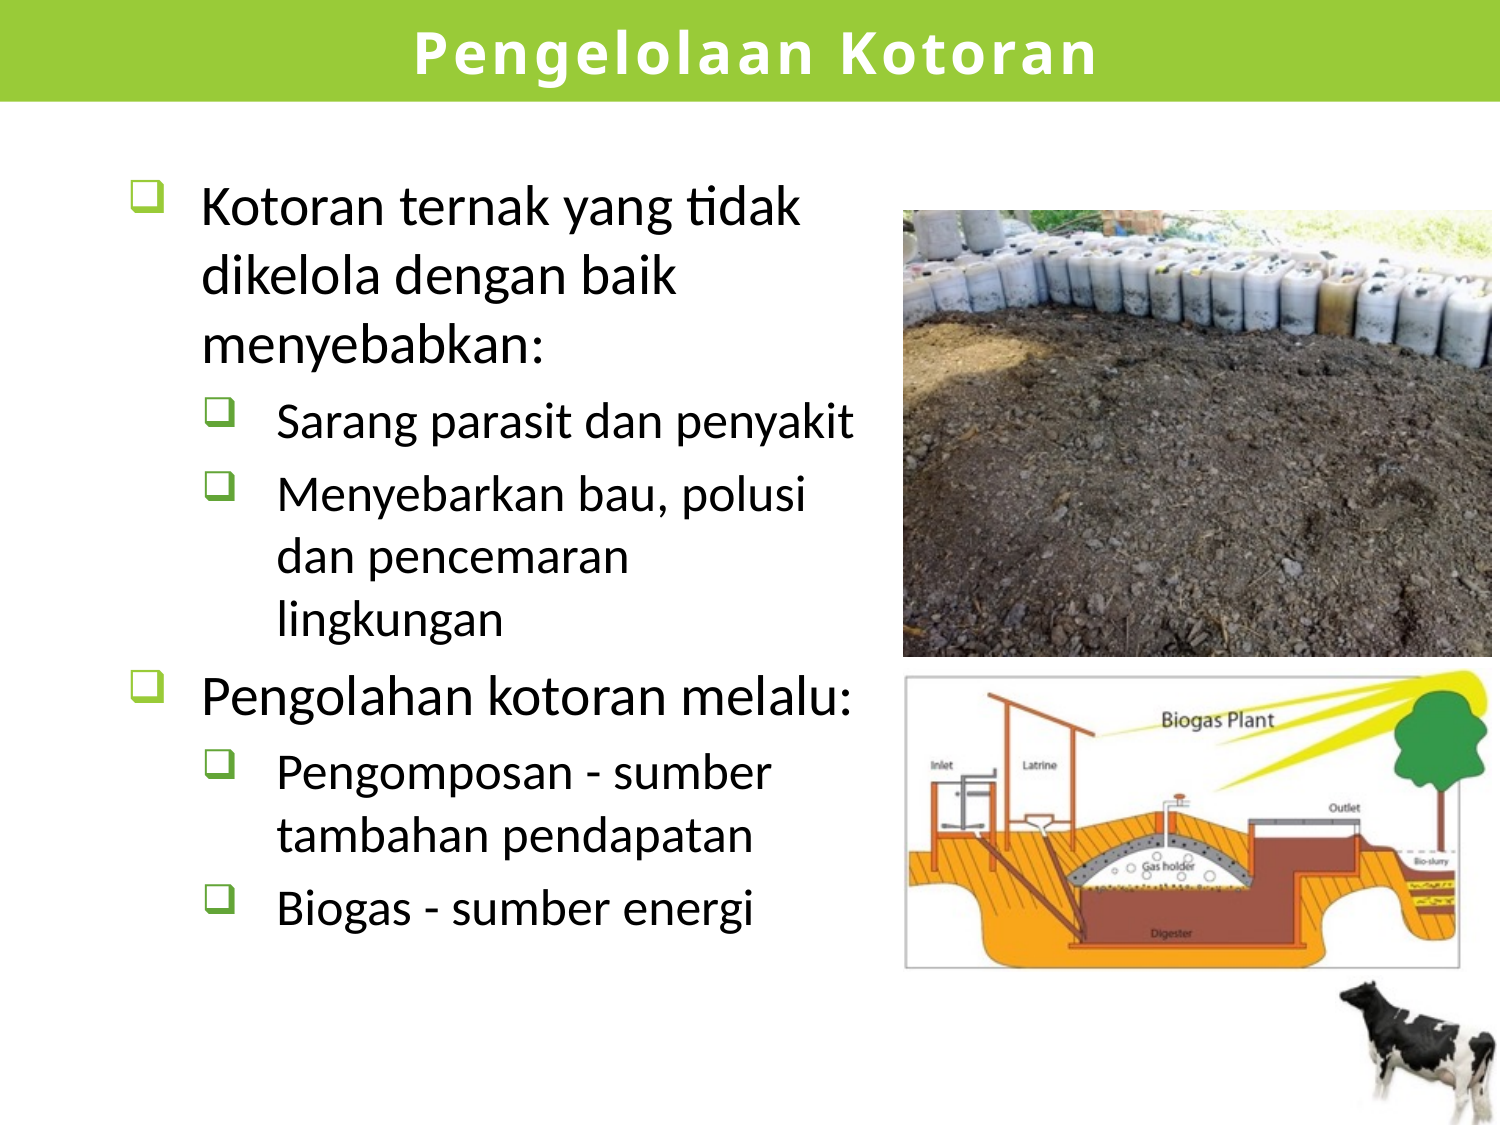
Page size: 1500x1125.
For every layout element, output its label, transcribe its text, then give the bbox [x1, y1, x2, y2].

picture [1335, 975, 1497, 1125]
title Pengelolaan Kotoran [112, 0, 1400, 102]
picture [903, 209, 1492, 658]
list Kotoran ternak yang tidak dikelola dengan baik menyebabkan: Sarang parasit dan penyakit Menyebarkan bau, polusi dan pencemaran lingkungan Pengolahan kotoran melalu: Pengomposan - sumber tambahan pendapatan Biogas - sumber energi [112, 160, 880, 1059]
picture [903, 668, 1492, 972]
